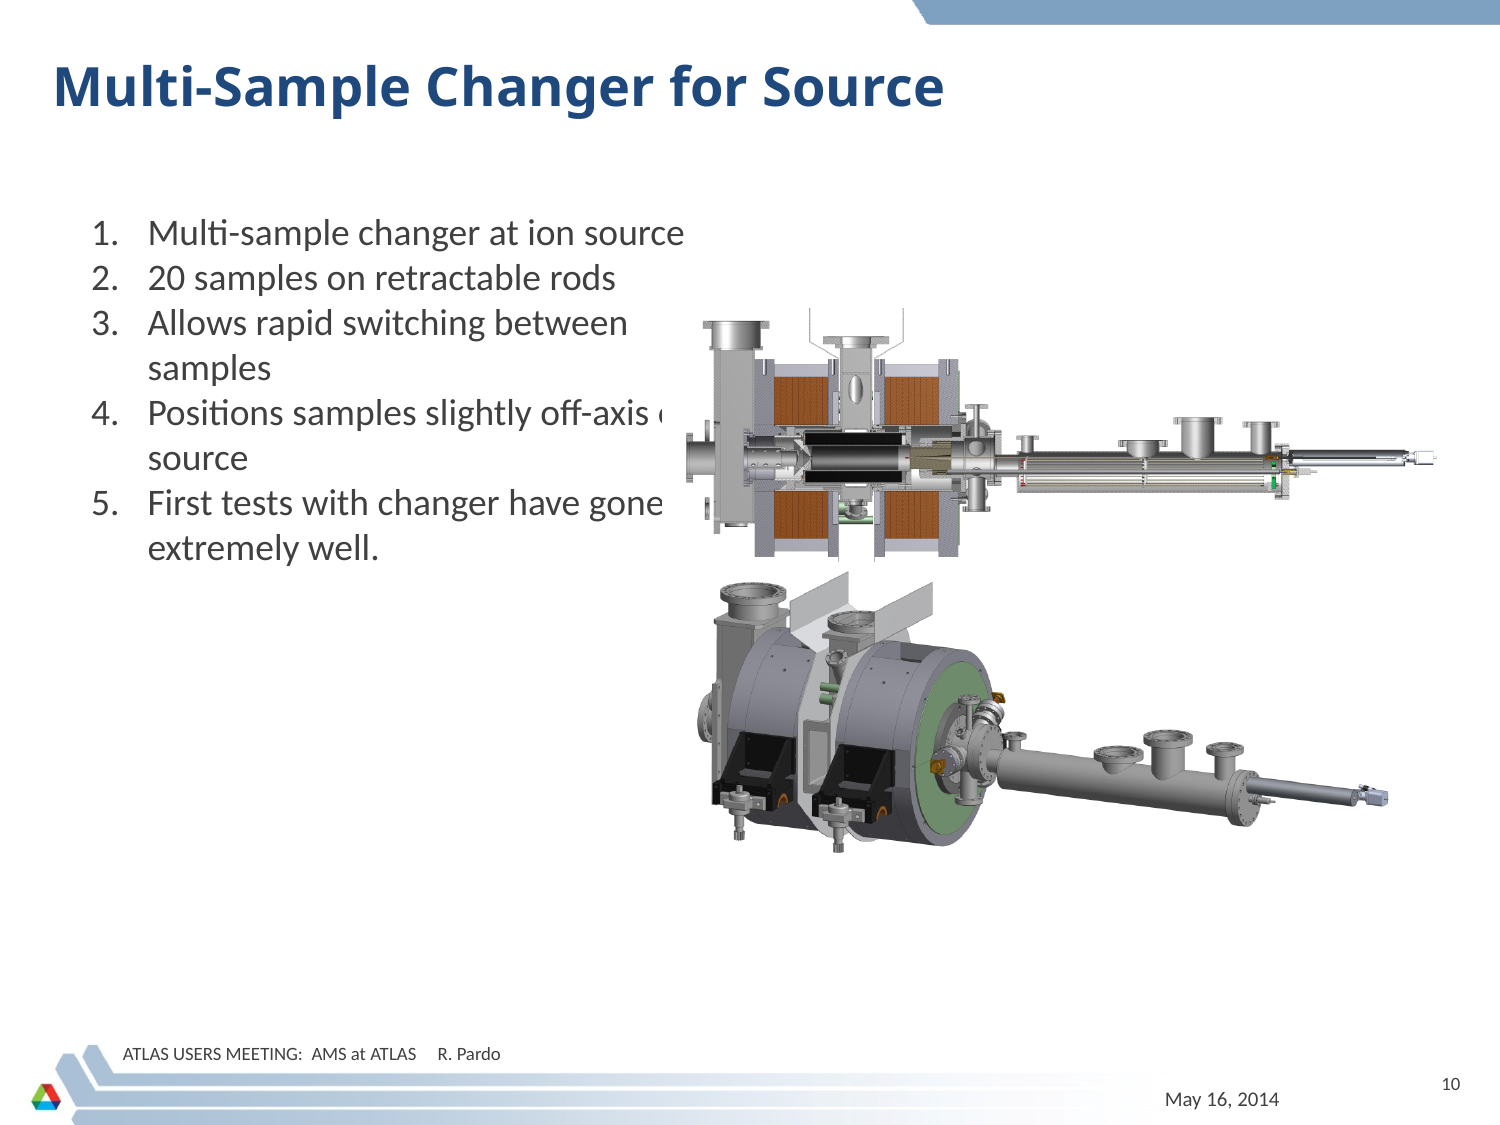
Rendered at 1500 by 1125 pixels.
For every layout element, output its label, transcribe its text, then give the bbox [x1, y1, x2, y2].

picture [0, 0, 1500, 26]
picture [0, 1037, 1500, 1125]
title Multi-Sample Changer for Source [37, 45, 1463, 150]
text_box Multi-sample changer at ion source 20 samples on retractable rods Allows rapid switching between samples Positions samples slightly off-axis of source First tests with changer have gone extremely well. [76, 200, 775, 620]
footer ATLAS USERS MEETING: AMS at ATLAS R. Pardo [107, 1034, 1083, 1073]
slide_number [1149, 1078, 1375, 1113]
picture [662, 299, 1458, 863]
slide_number 10 [1412, 1064, 1476, 1125]
